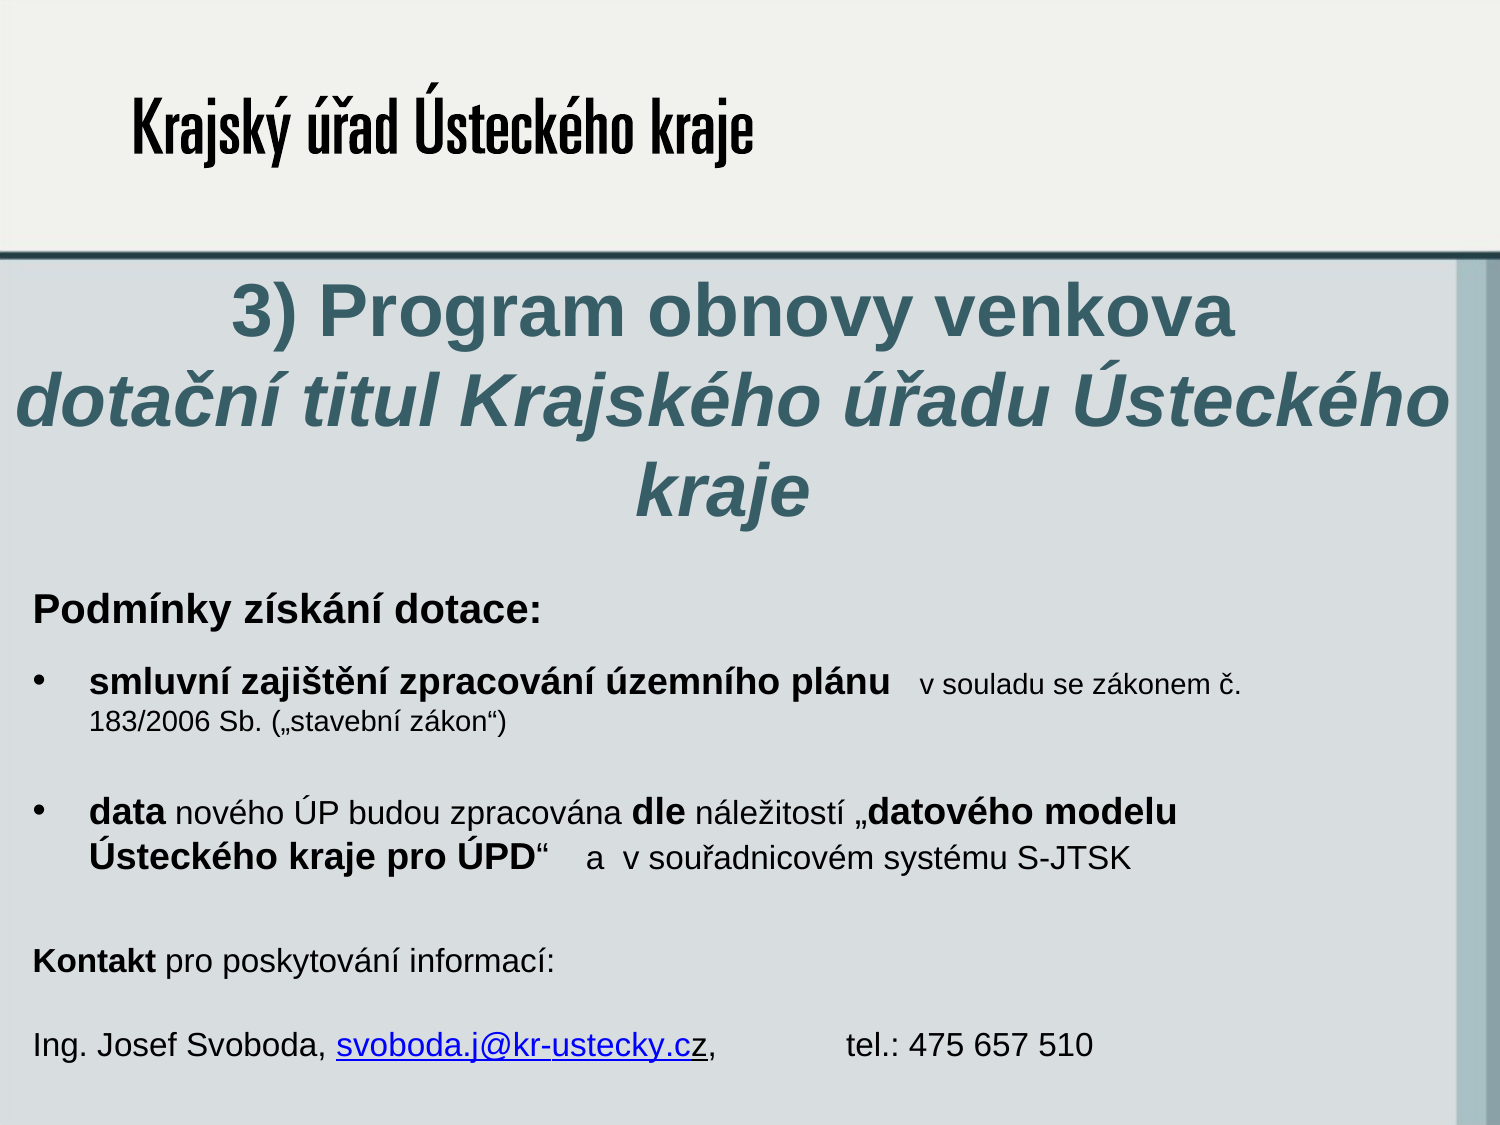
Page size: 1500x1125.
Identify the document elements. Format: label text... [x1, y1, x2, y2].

picture [0, 0, 1500, 1125]
list Podmínky získání dotace: smluvní zajištění zpracování územního plánu v souladu se zákonem č. 183/2006 Sb. („stavební zákon“) data nového ÚP budou zpracována dle náležitostí „datového modelu Ústeckého kraje pro ÚPD“ a v souřadnicovém systému S-JTSK Kontakt pro poskytování informací: Ing. Josef Svoboda, svoboda.j@kr-ustecky.cz, tel.: 475 657 510 [17, 574, 1326, 1076]
title 3) Program obnovy venkova dotační titul Krajského úřadu Ústeckého kraje [0, 302, 1470, 490]
